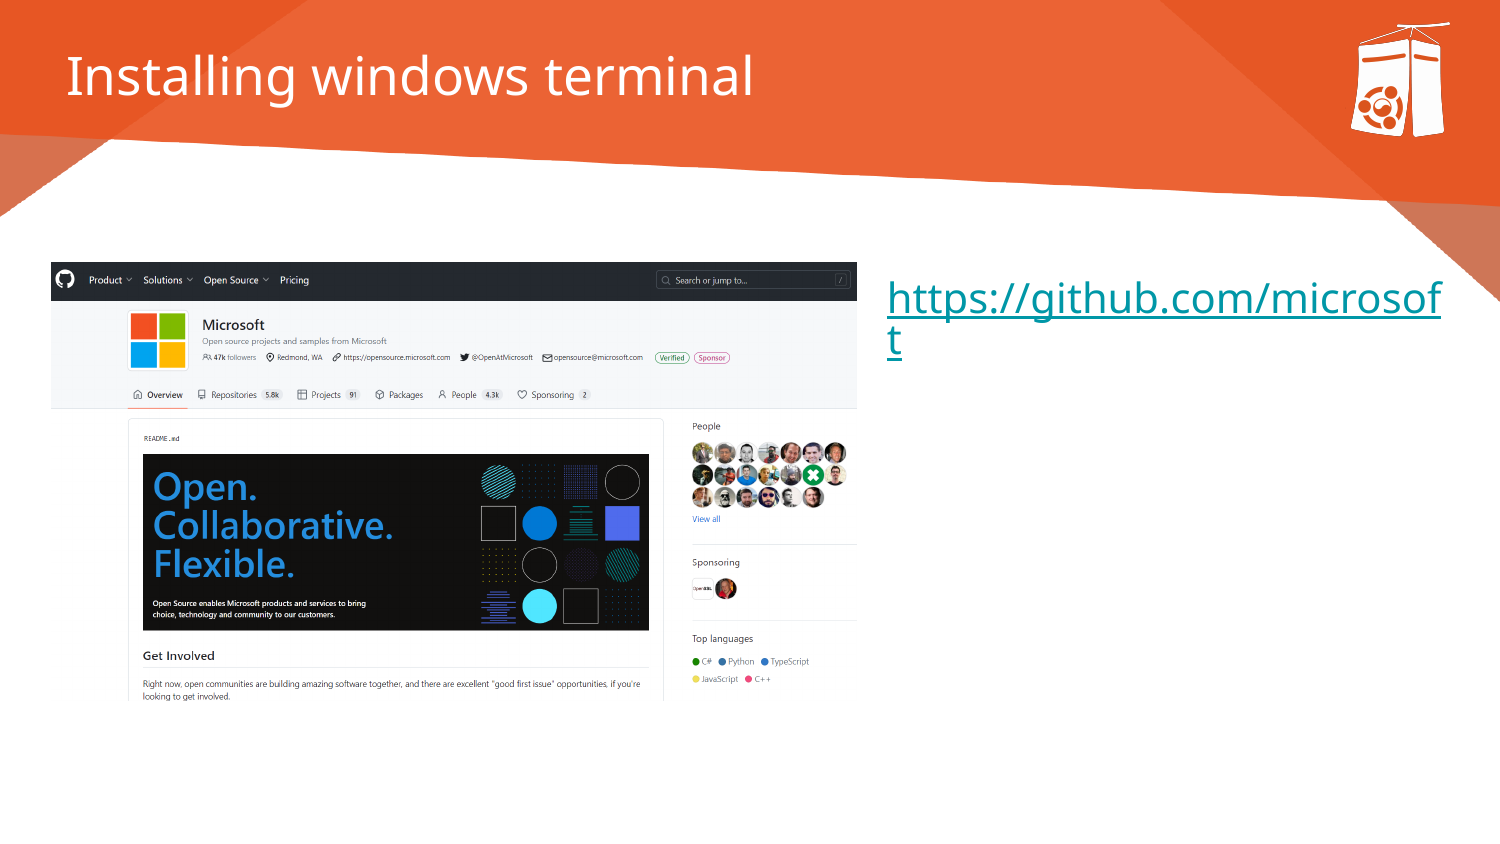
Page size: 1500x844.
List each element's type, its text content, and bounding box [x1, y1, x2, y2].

title Installing windows terminal [51, 26, 1449, 121]
text_box https://github.com/microsoft [872, 264, 1468, 336]
picture [0, 0, 1500, 844]
